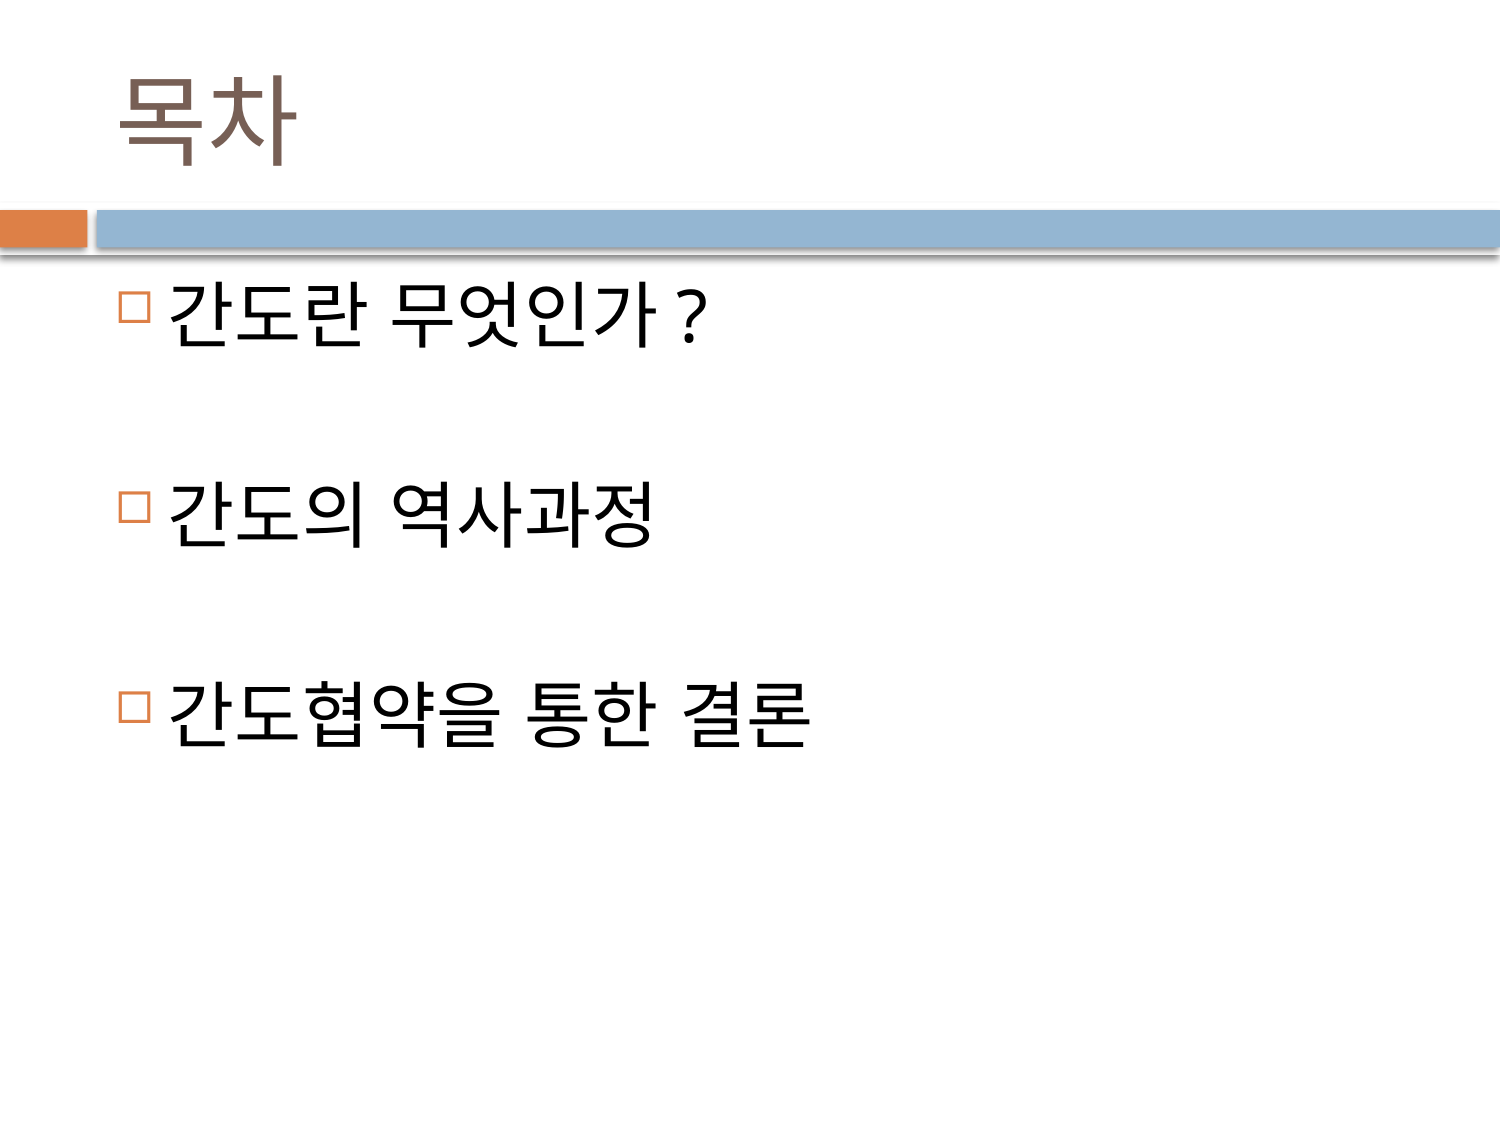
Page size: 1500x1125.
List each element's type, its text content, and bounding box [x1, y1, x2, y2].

title 목차 [100, 37, 1438, 200]
list 간도란 무엇인가? 간도의 역사과정 간도협약을 통한 결론 [100, 262, 1438, 1000]
